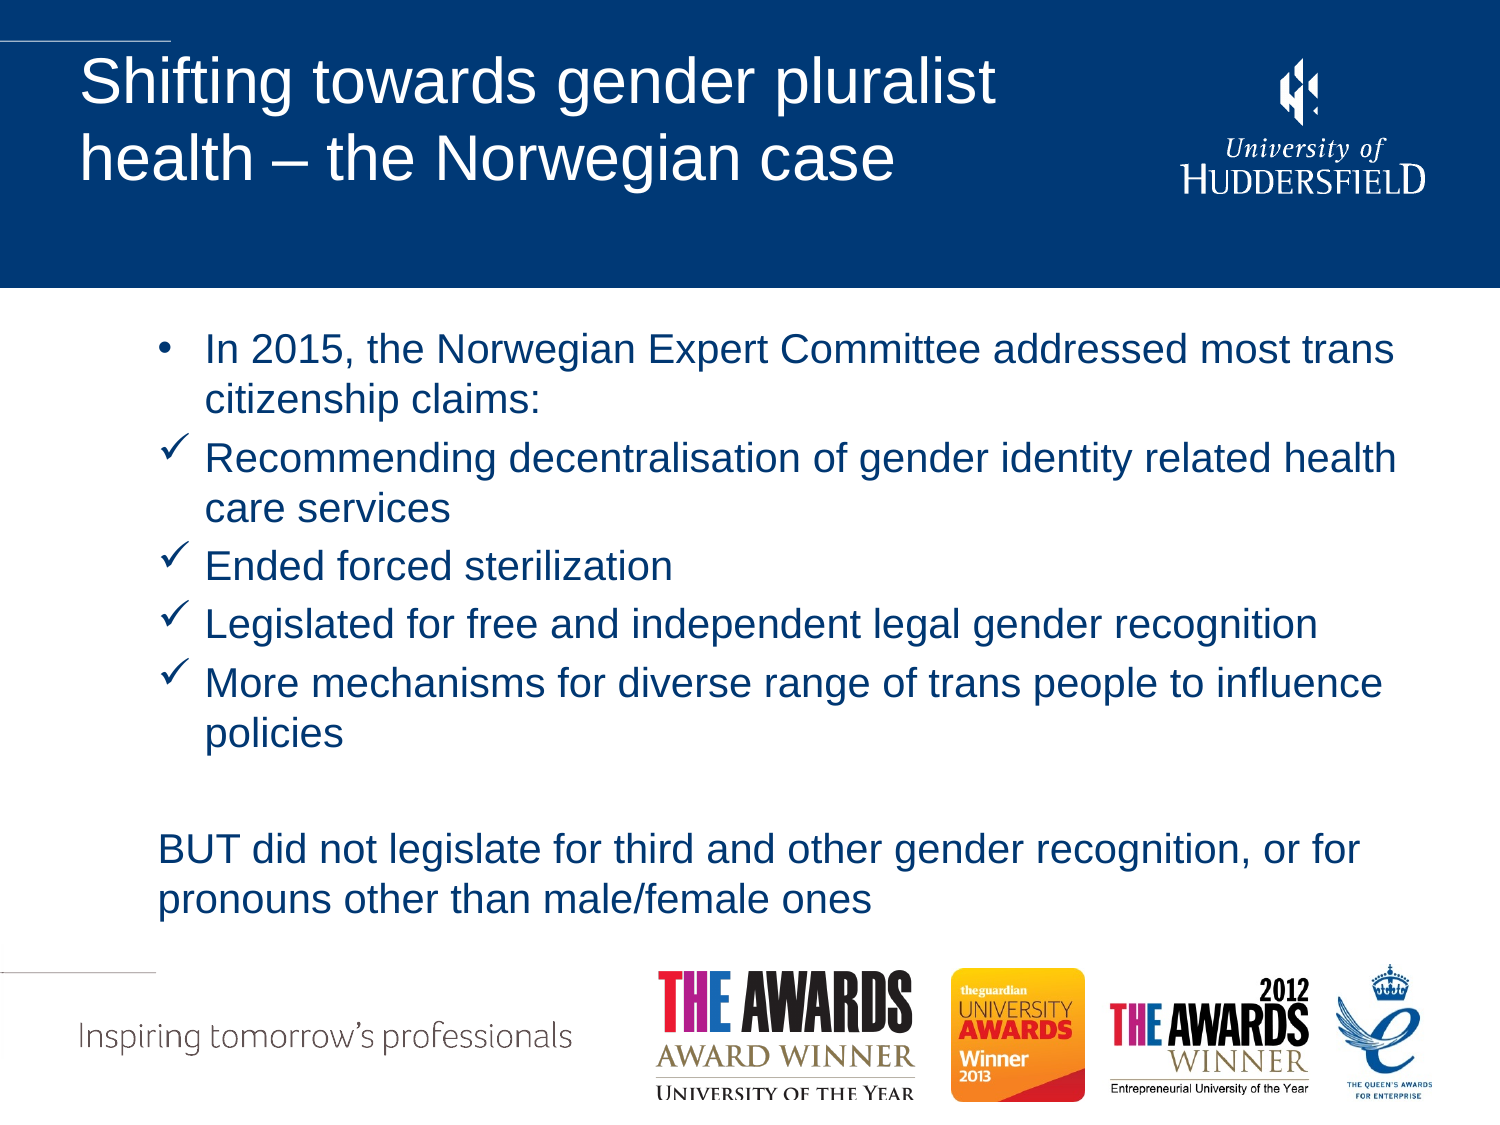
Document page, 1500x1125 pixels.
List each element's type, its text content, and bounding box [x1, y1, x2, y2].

picture [1091, 969, 1329, 1101]
list In 2015, the Norwegian Expert Committee addressed most trans citizenship claims: Recommending decentralisation of gender identity related health care services Ended forced sterilization Legislated for free and independent legal gender recognition More mechanisms for diverse range of trans people to influence policies BUT did not legislate for third and other gender recognition, or for pronouns other than male/female ones [67, 314, 1418, 953]
picture [1336, 964, 1432, 1102]
picture [951, 968, 1085, 1102]
picture [0, 0, 1500, 288]
picture [0, 944, 591, 1059]
title Shifting towards gender pluralist health – the Norwegian case [64, 42, 1415, 191]
